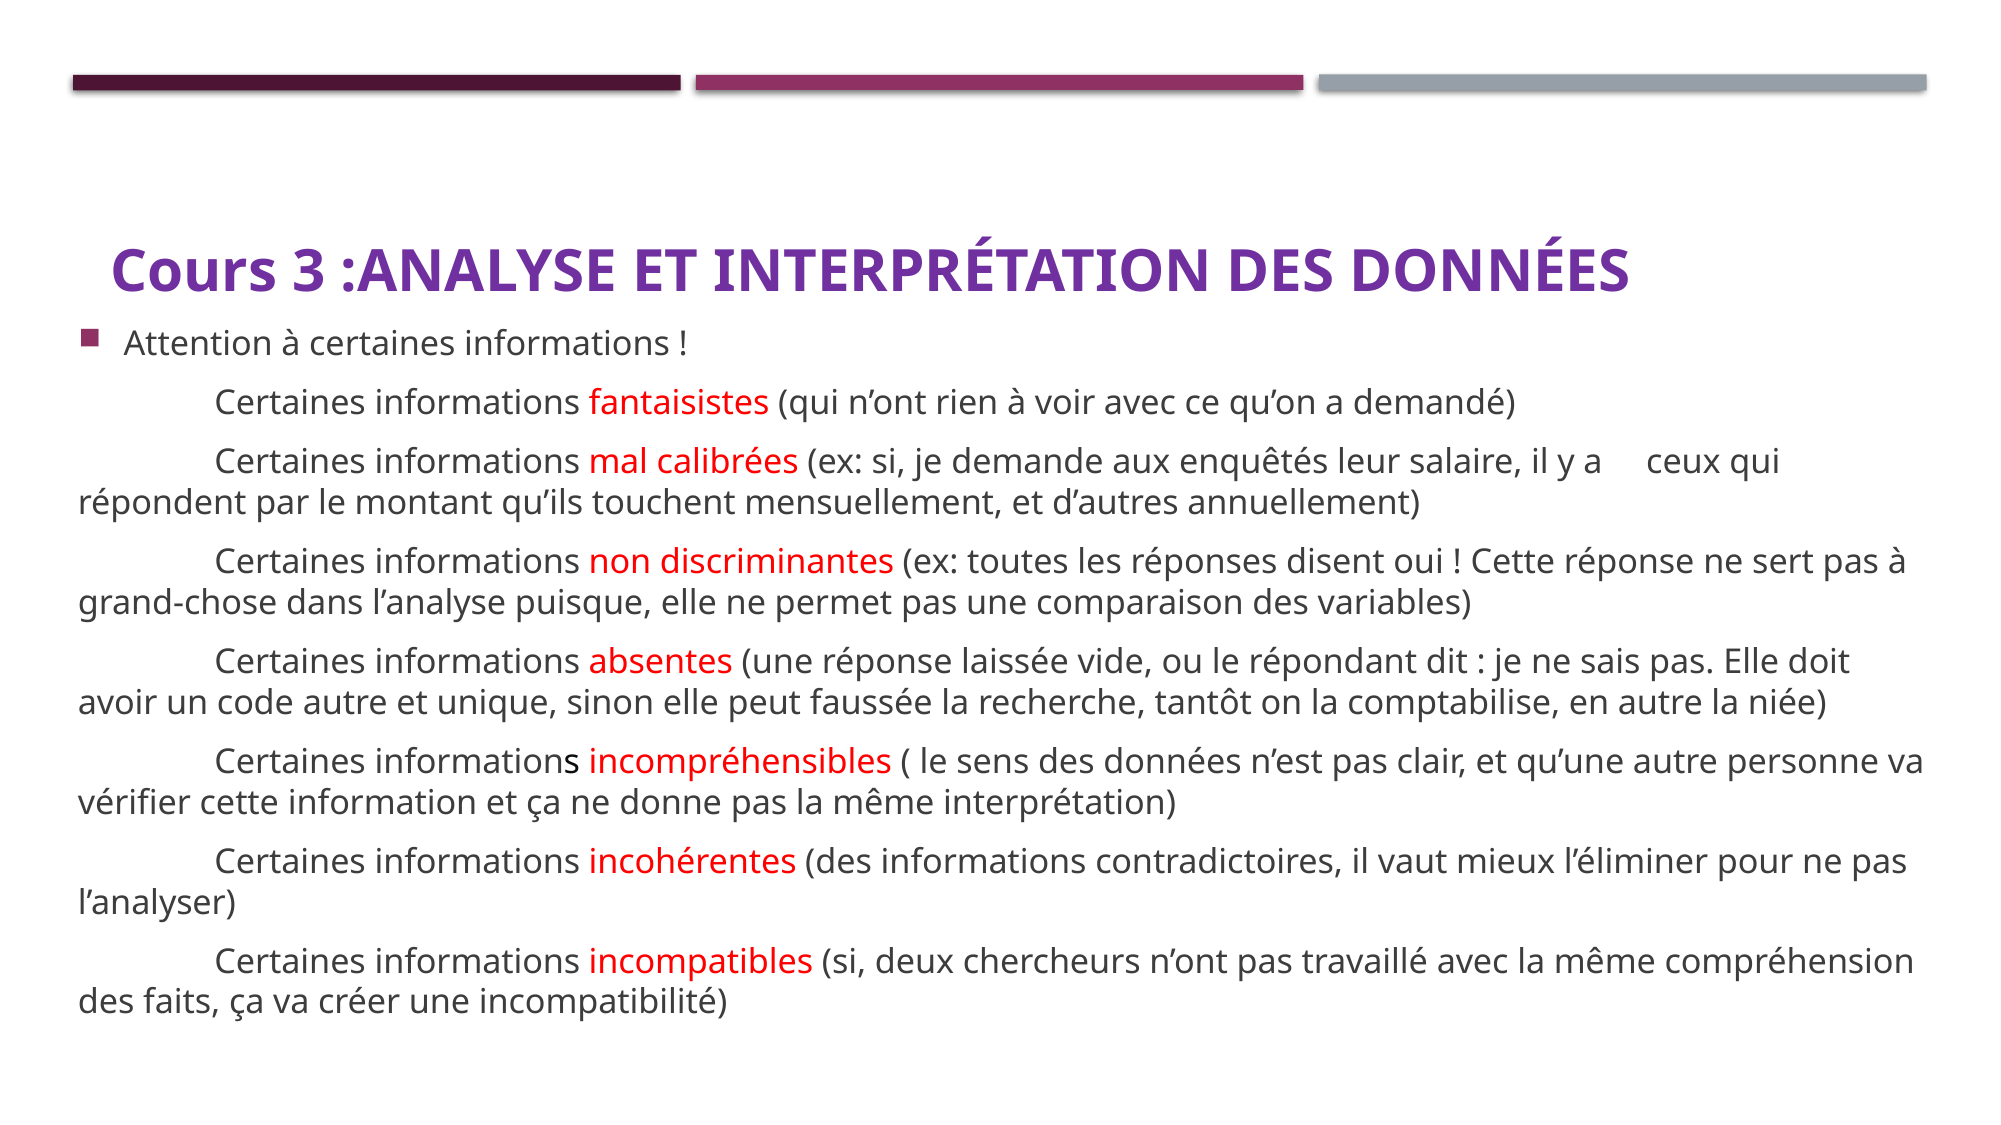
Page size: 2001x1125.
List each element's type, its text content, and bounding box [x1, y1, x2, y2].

list Attention à certaines informations ! Certaines informations fantaisistes (qui n’ont rien à voir avec ce qu’on a demandé) Certaines informations mal calibrées (ex: si, je demande aux enquêtés leur salaire, il y a ceux qui répondent par le montant qu’ils touchent mensuellement, et d’autres annuellement) Certaines informations non discriminantes (ex: toutes les réponses disent oui ! Cette réponse ne sert pas à grand-chose dans l’analyse puisque, elle ne permet pas une comparaison des variables) Certaines informations absentes (une réponse laissée vide, ou le répondant dit : je ne sais pas. Elle doit avoir un code autre et unique, sinon elle peut faussée la recherche, tantôt on la comptabilise, en autre la niée) Certaines informations incompréhensibles ( le sens des données n’est pas clair, et qu’une autre personne va vérifier cette information et ça ne donne pas la même interprétation) Certaines informations incohérentes (des informations contradictoires, il vaut mieux l’éliminer pour ne pas l’analyser) Certaines informations incompatibles (si, deux chercheurs n’ont pas travaillé avec la même compréhension des faits, ça va créer une incompatibilité) [62, 310, 1952, 1032]
title Cours 3 :Analyse et interprétation des données [95, 115, 1905, 310]
